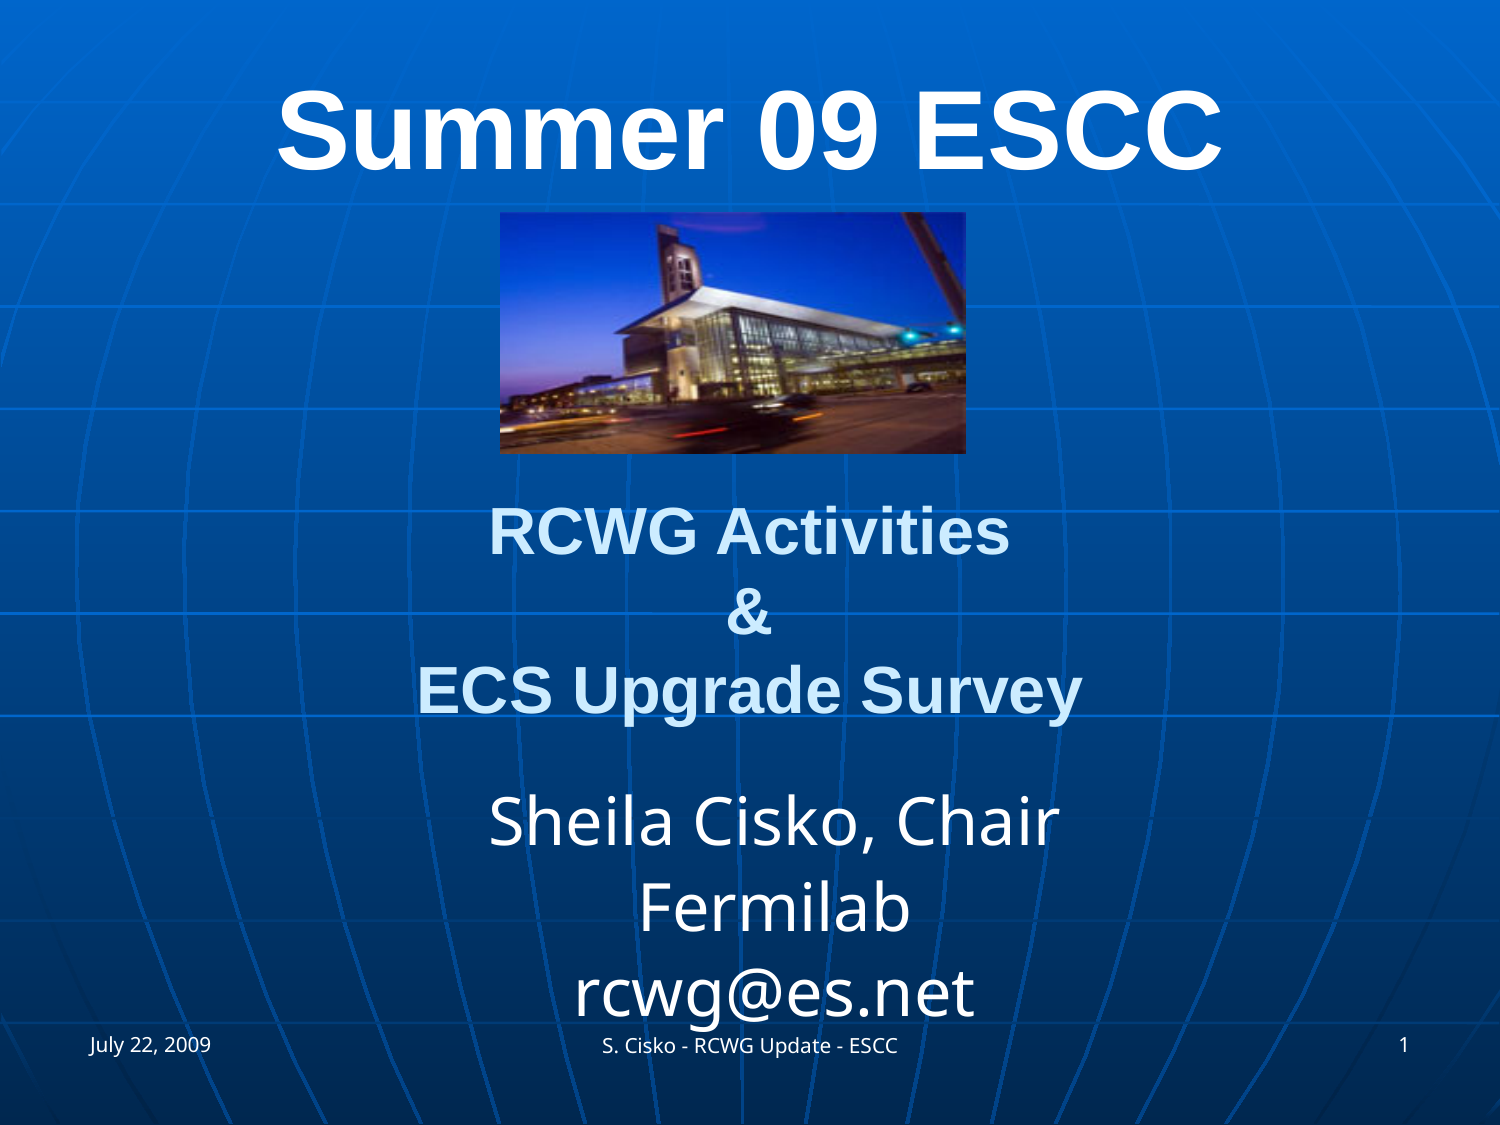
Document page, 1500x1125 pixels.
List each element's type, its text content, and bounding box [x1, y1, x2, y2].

slide_number 1 [1074, 1023, 1426, 1100]
picture [499, 212, 966, 454]
subtitle Sheila Cisko, Chair Fermilab rcwg@es.net [249, 687, 1301, 888]
footer S. Cisko - RCWG Update - ESCC [512, 1024, 988, 1101]
text_box Summer 09 ESCC [212, 49, 1288, 200]
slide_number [74, 1023, 426, 1100]
title RCWG Activities & ECS Upgrade Survey [112, 549, 1388, 736]
